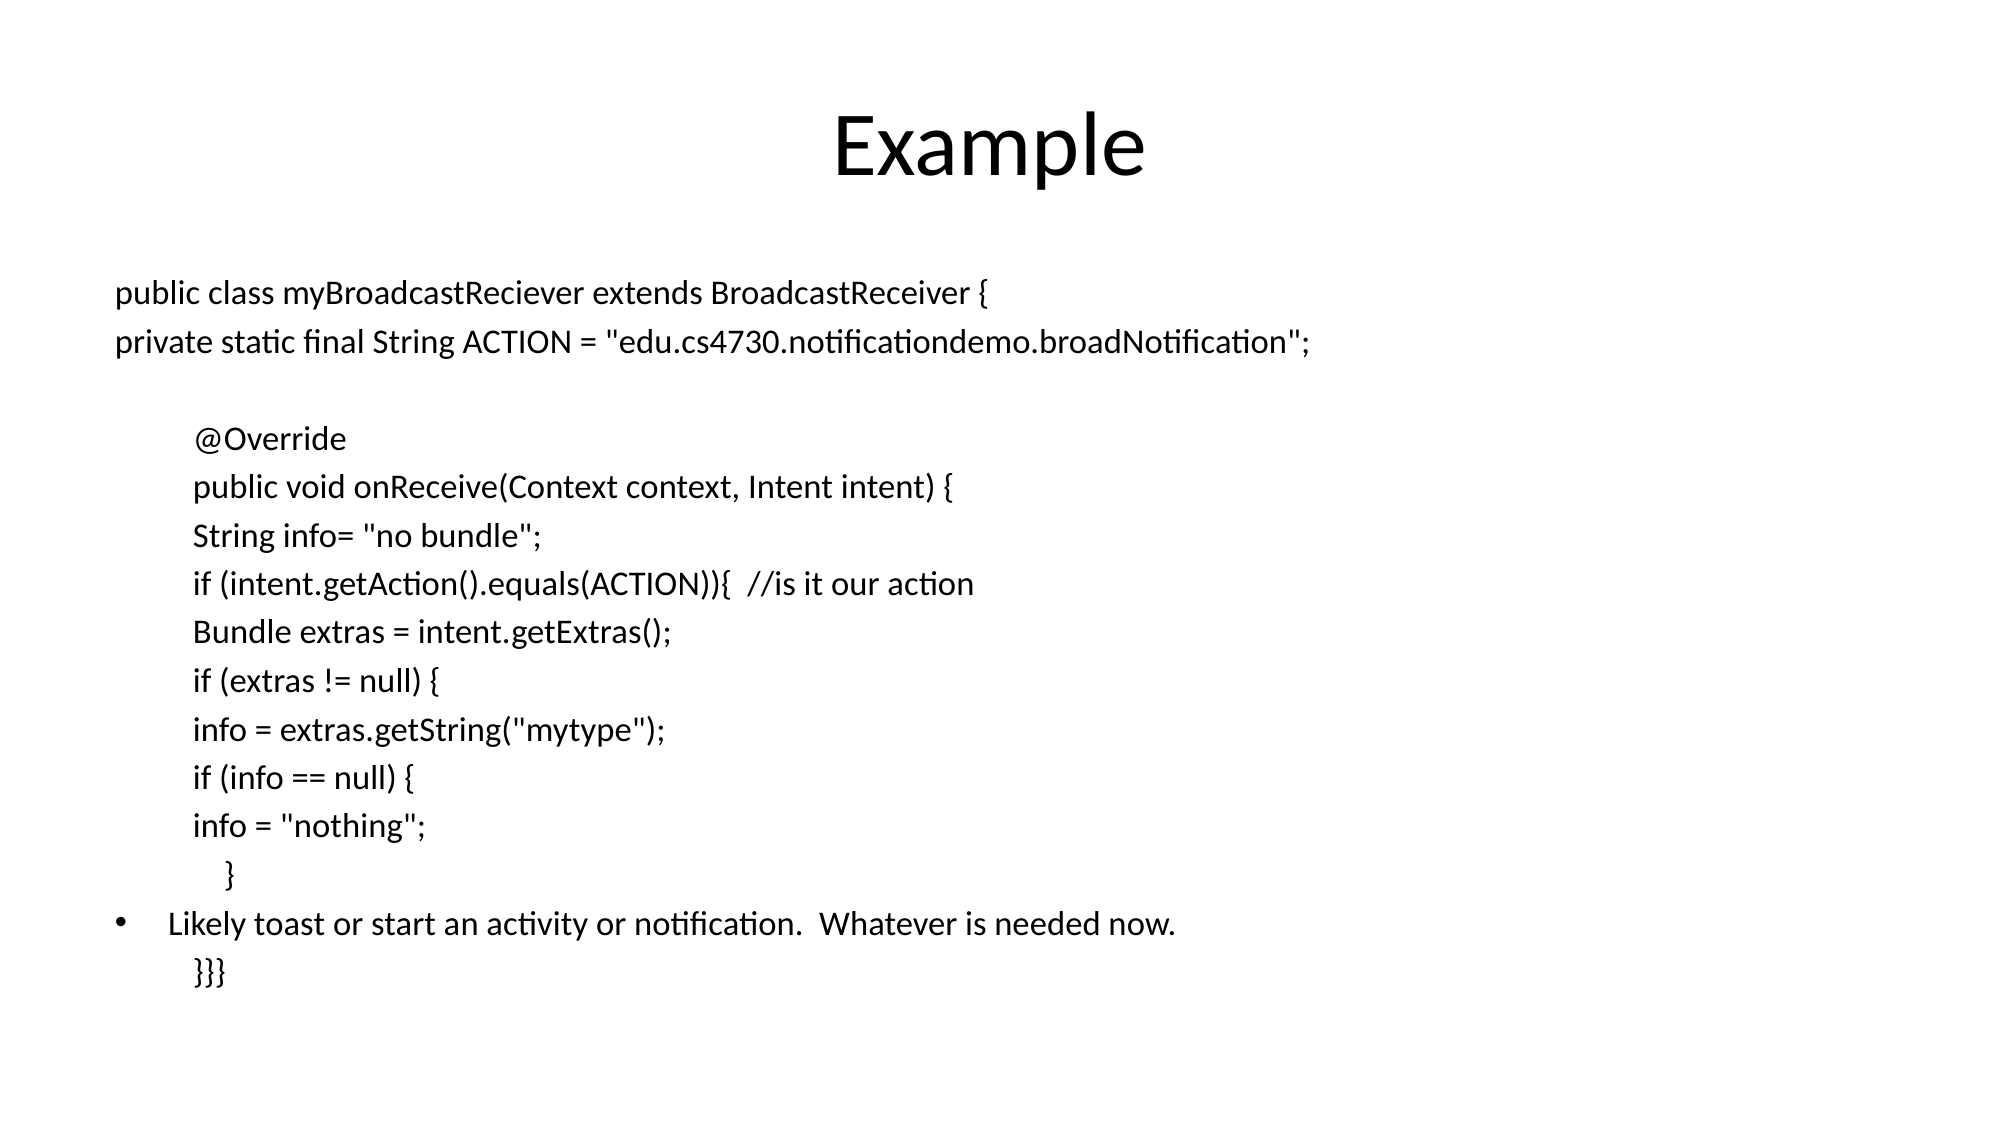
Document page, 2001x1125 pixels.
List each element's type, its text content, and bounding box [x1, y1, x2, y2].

list public class myBroadcastReciever extends BroadcastReceiver { private static final String ACTION = "edu.cs4730.notificationdemo.broadNotification"; @Override public void onReceive(Context context, Intent intent) { String info= "no bundle"; if (intent.getAction().equals(ACTION)){ //is it our action Bundle extras = intent.getExtras(); if (extras != null) { info = extras.getString("mytype"); if (info == null) { info = "nothing"; } Likely toast or start an activity or notification. Whatever is needed now. }}} [99, 262, 1900, 1005]
title Example [99, 45, 1900, 233]
